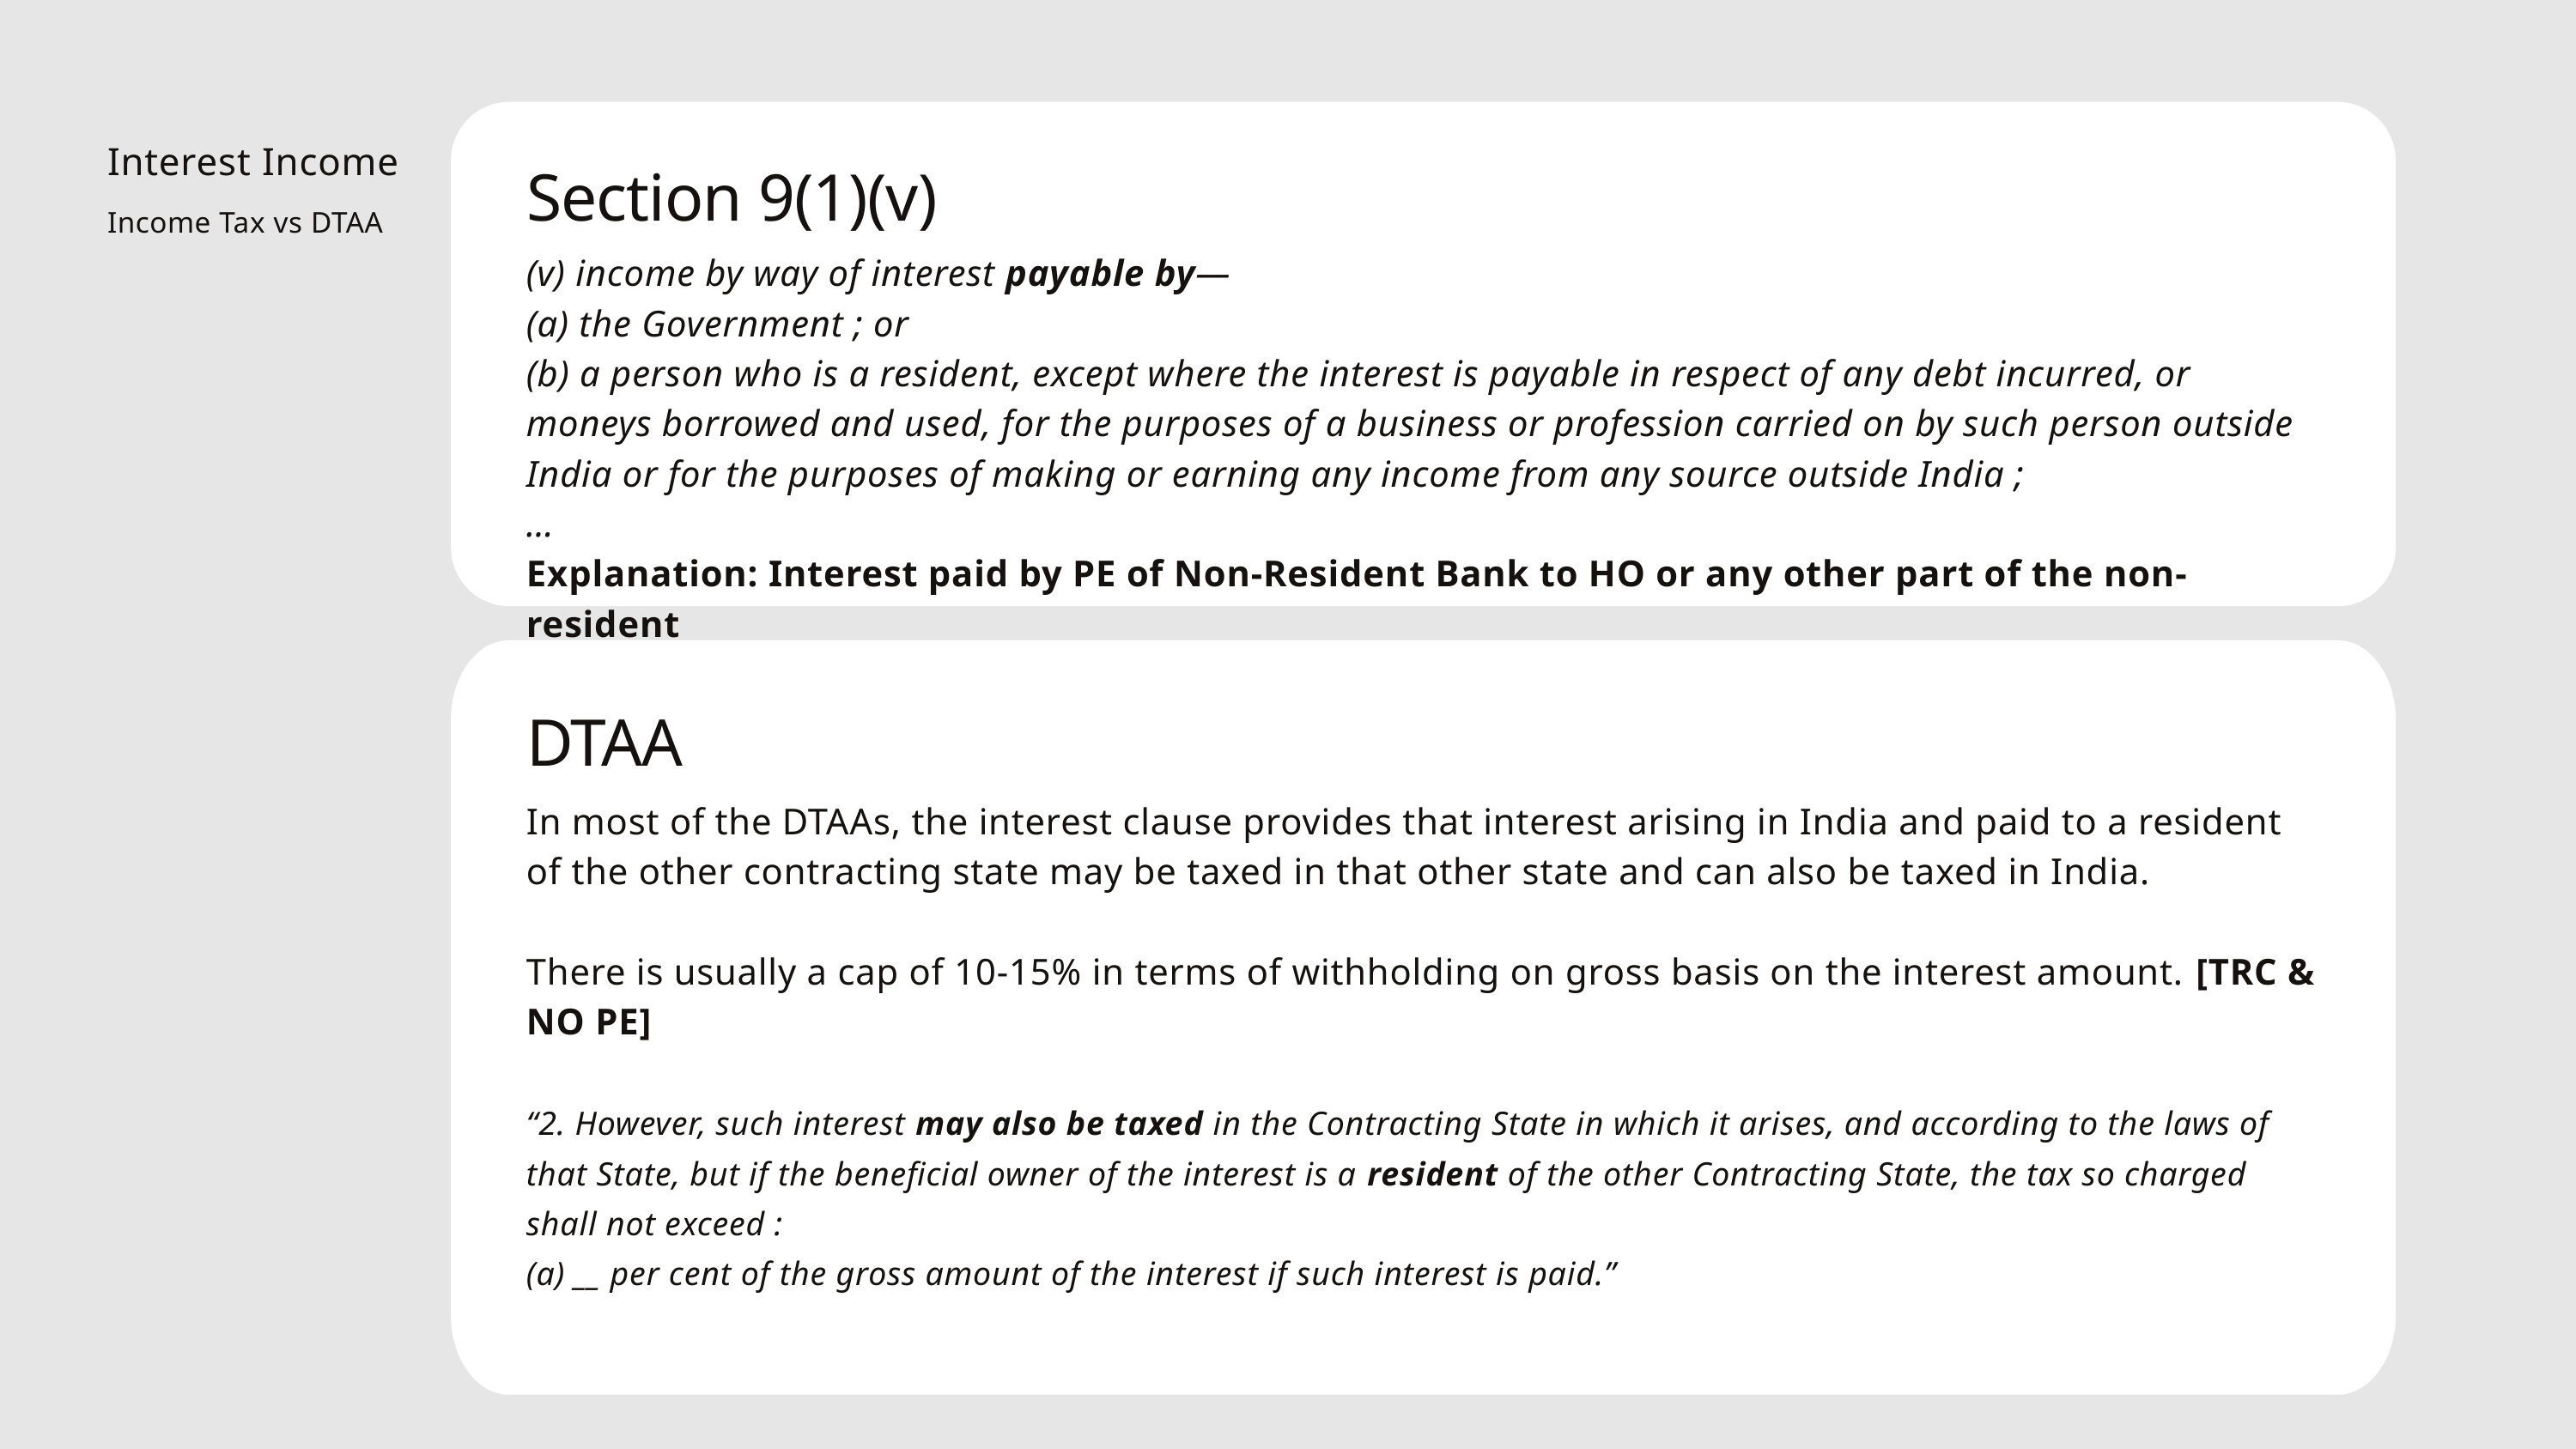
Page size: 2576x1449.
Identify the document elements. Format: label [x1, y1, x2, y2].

text_box [106, 133, 413, 236]
text_box [450, 101, 2397, 607]
text_box [450, 640, 2397, 1395]
